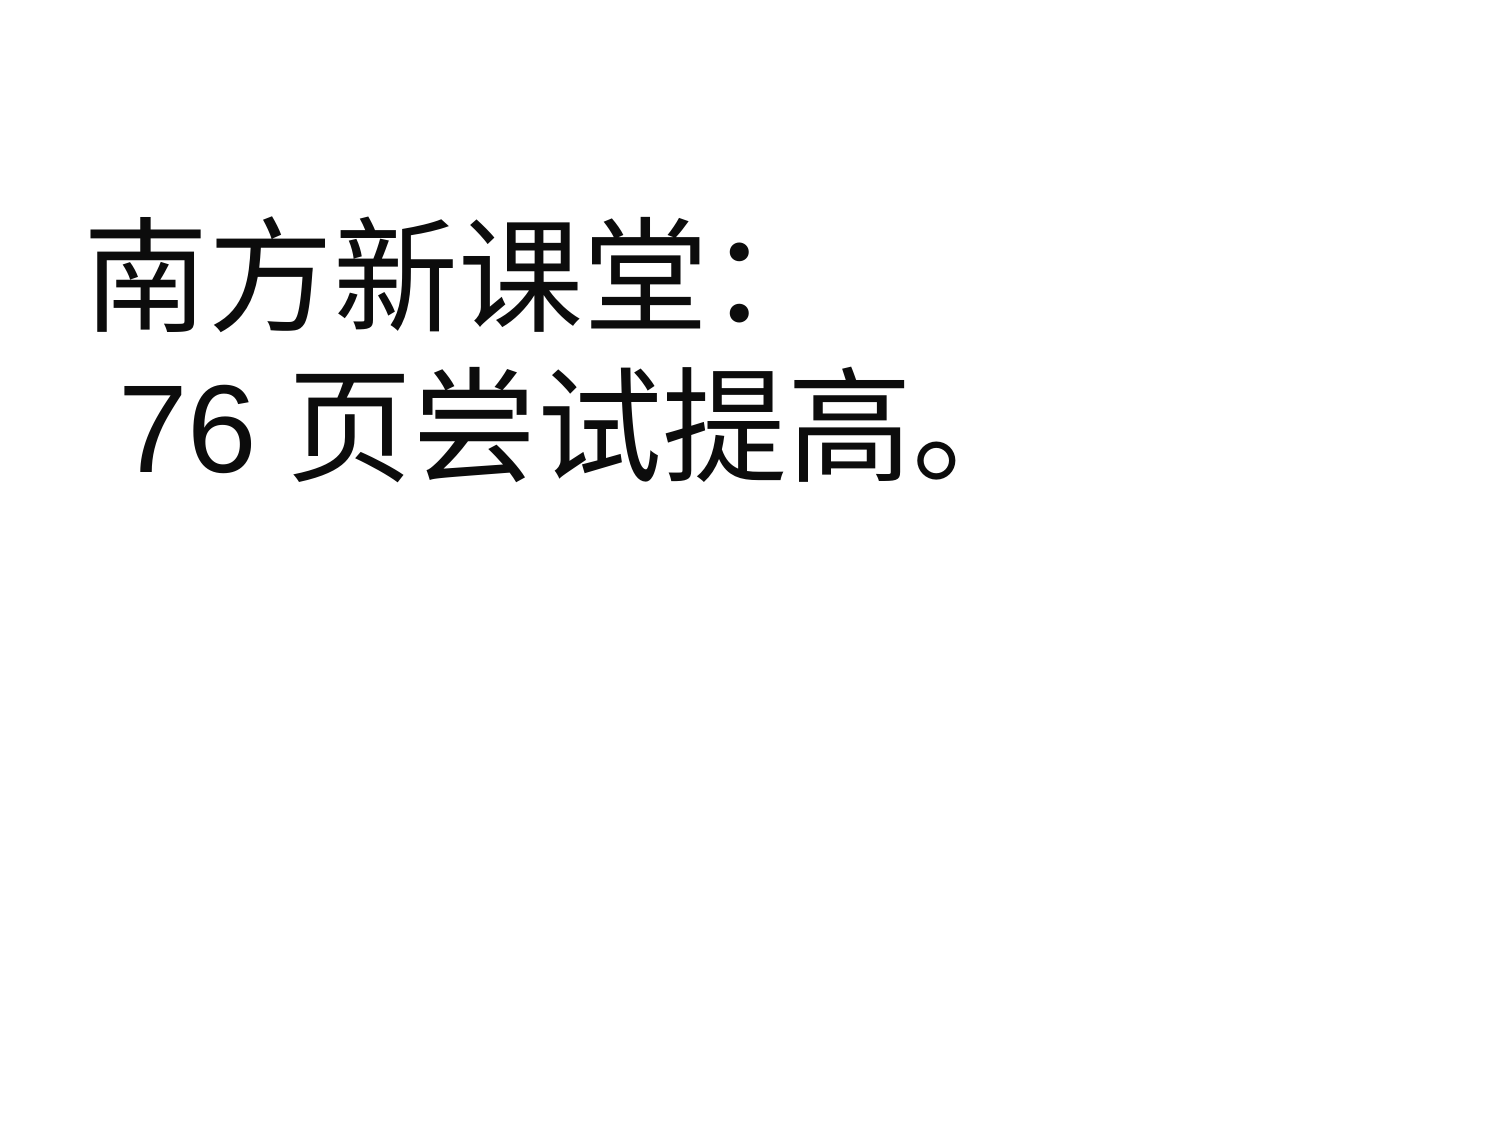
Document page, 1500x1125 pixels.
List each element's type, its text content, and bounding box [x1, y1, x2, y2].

text_box 南方新课堂： 76页尝试提高。 [69, 190, 1424, 506]
